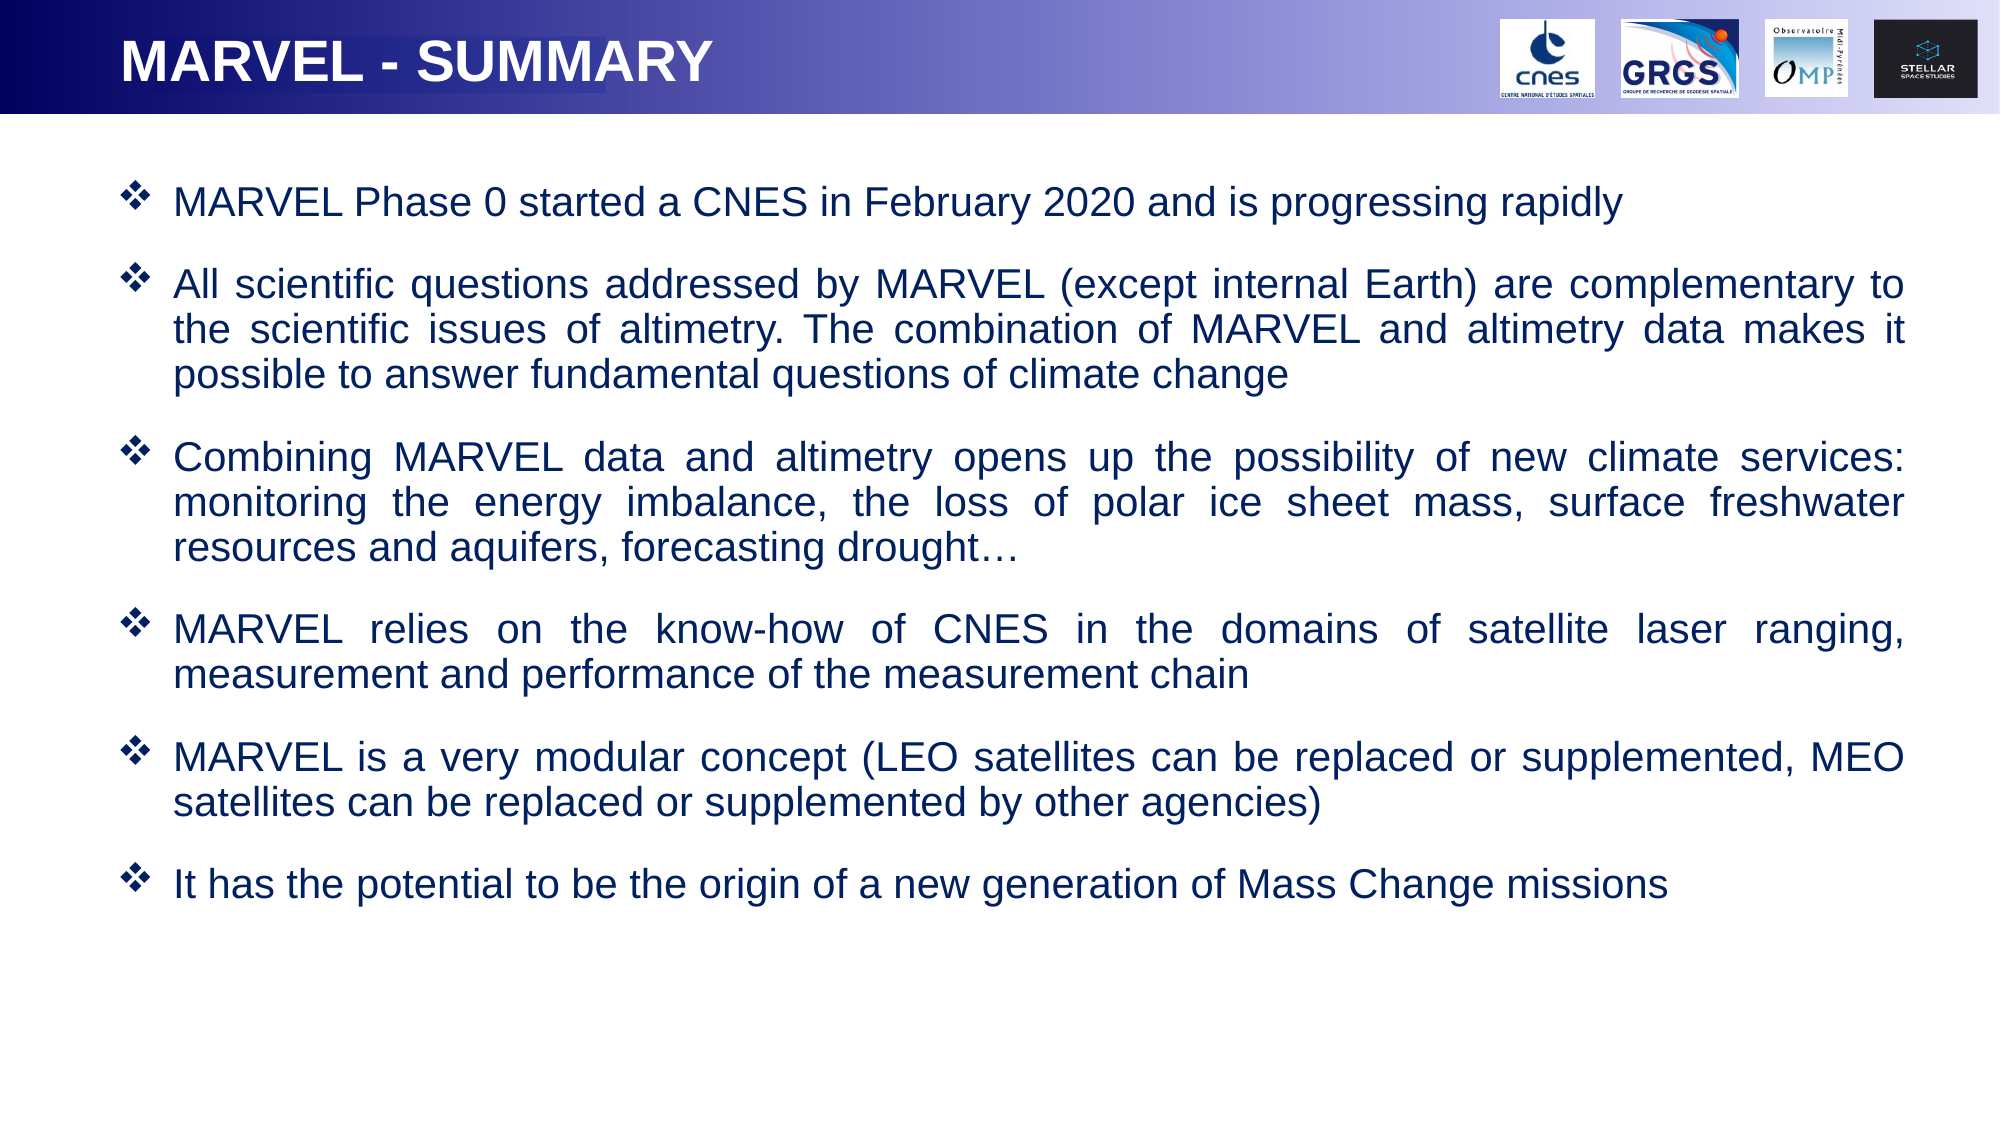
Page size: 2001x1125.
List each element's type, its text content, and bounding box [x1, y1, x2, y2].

picture [1621, 19, 1739, 98]
picture [1500, 19, 1595, 98]
text_box MARVEL - SUMMARY [106, 23, 730, 102]
list MARVEL Phase 0 started a CNES in February 2020 and is progressing rapidly All scientific questions addressed by MARVEL (except internal Earth) are complementary to the scientific issues of altimetry. The combination of MARVEL and altimetry data makes it possible to answer fundamental questions of climate change Combining MARVEL data and altimetry opens up the possibility of new climate services: monitoring the energy imbalance, the loss of polar ice sheet mass, surface freshwater resources and aquifers, forecasting drought… MARVEL relies on the know-how of CNES in the domains of satellite laser ranging, measurement and performance of the measurement chain MARVEL is a very modular concept (LEO satellites can be replaced or supplemented, MEO satellites can be replaced or supplemented by other agencies) It has the potential to be the origin of a new generation of Mass Change missions [90, 172, 1922, 916]
picture [1765, 19, 1848, 97]
picture [1874, 19, 1978, 98]
